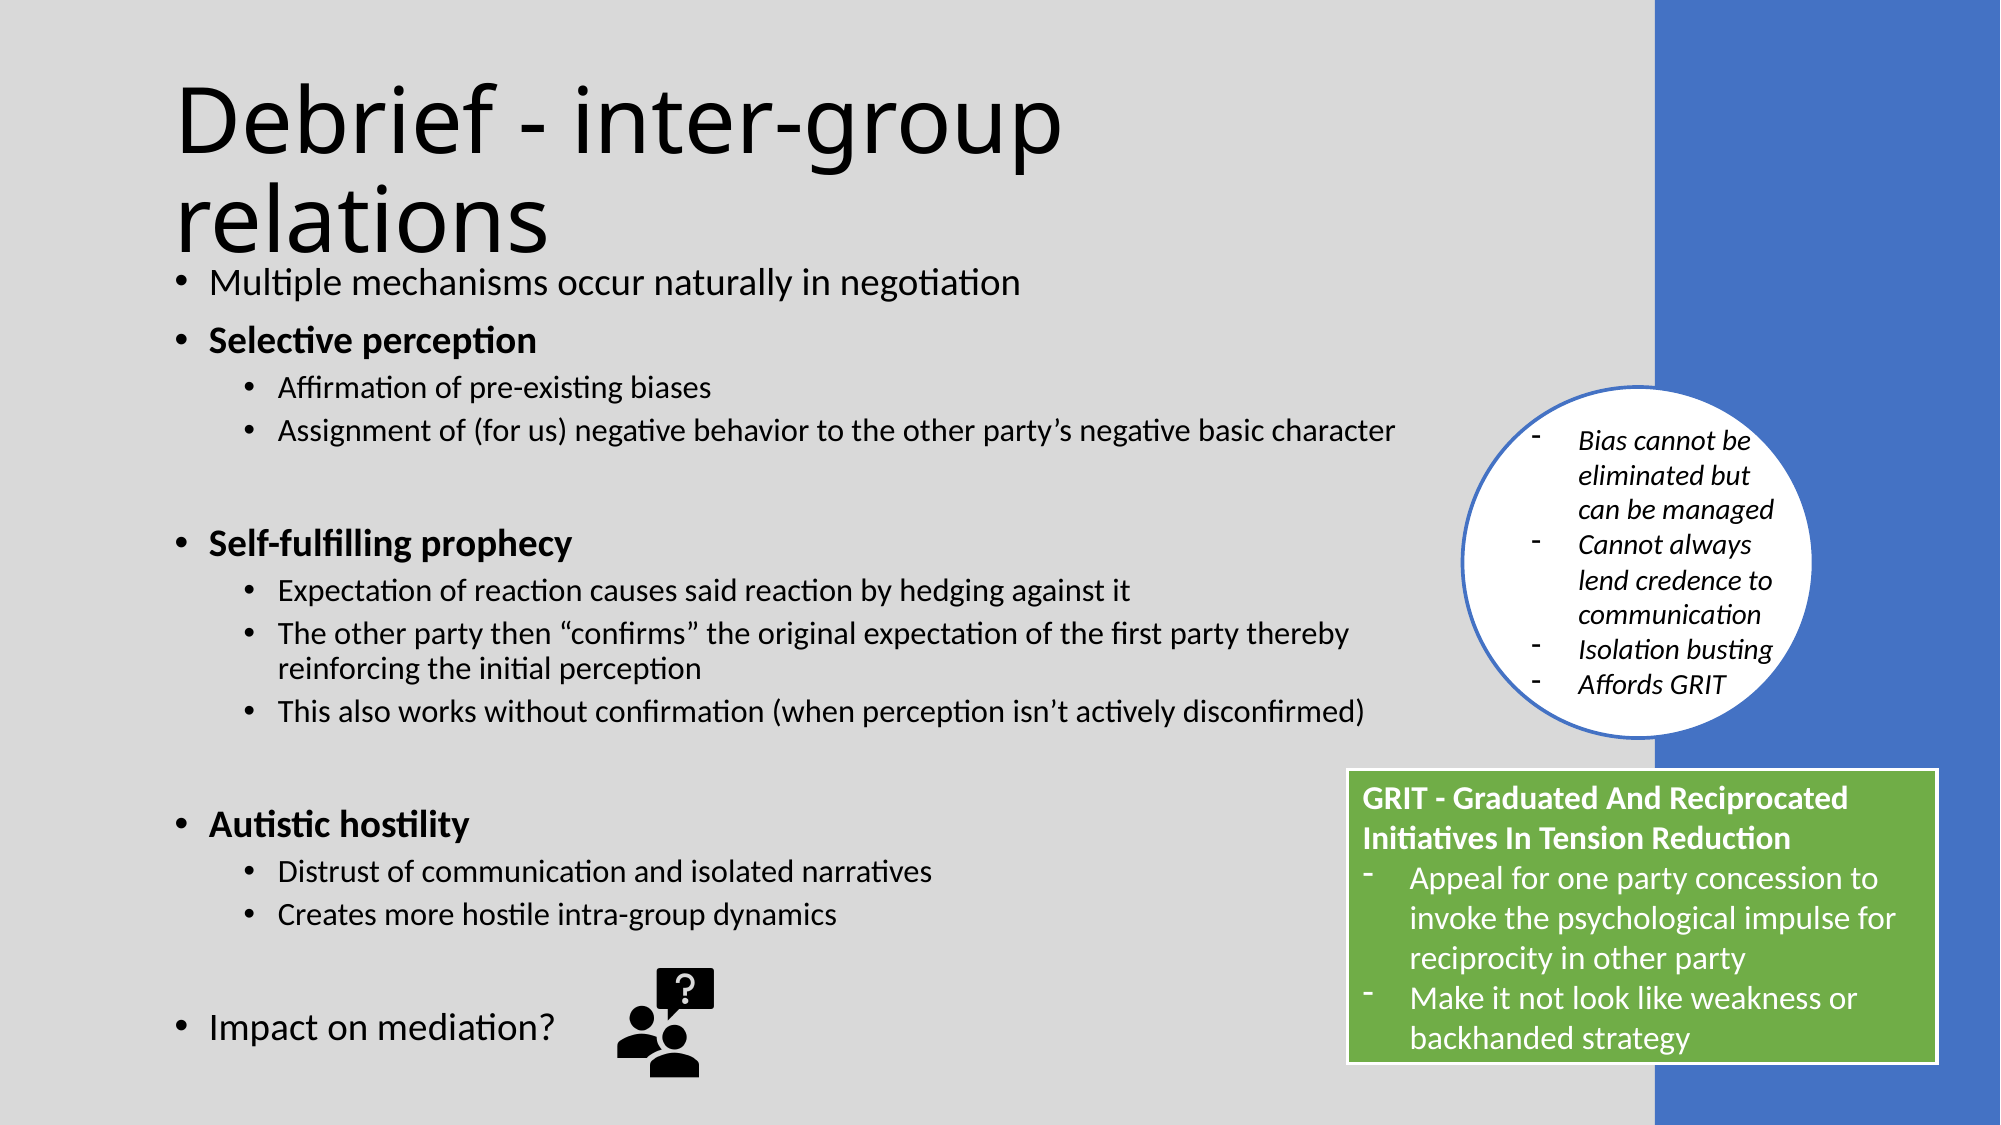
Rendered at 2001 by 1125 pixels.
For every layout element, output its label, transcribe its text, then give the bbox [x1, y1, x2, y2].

text_box Bias cannot be eliminated but can be managed Cannot always lend credence to communication Isolation busting Affords GRIT [1516, 413, 1794, 708]
text_box [1461, 434, 1516, 691]
text_box [1544, 385, 1732, 413]
title Debrief - inter-group relations [159, 64, 1386, 249]
list Multiple mechanisms occur naturally in negotiation Selective perception Affirmation of pre-existing biases Assignment of (for us) negative behavior to the other party’s negative basic character Self-fulfilling prophecy Expectation of reaction causes said reaction by hedging against it The other party then “confirms” the original expectation of the first party thereby reinforcing the initial perception This also works without confirmation (when perception isn’t actively disconfirmed) Autistic hostility Distrust of communication and isolated narratives Creates more hostile intra-group dynamics Impact on mediation? [159, 249, 1450, 1061]
picture [600, 957, 731, 1088]
text_box [1654, 0, 2000, 1125]
text_box [1794, 479, 1815, 646]
text_box [1538, 708, 1739, 740]
text_box GRIT - Graduated And Reciprocated Initiatives In Tension Reduction Appeal for one party concession to invoke the psychological impulse for reciprocity in other party Make it not look like weakness or backhanded strategy [1346, 768, 1939, 1065]
